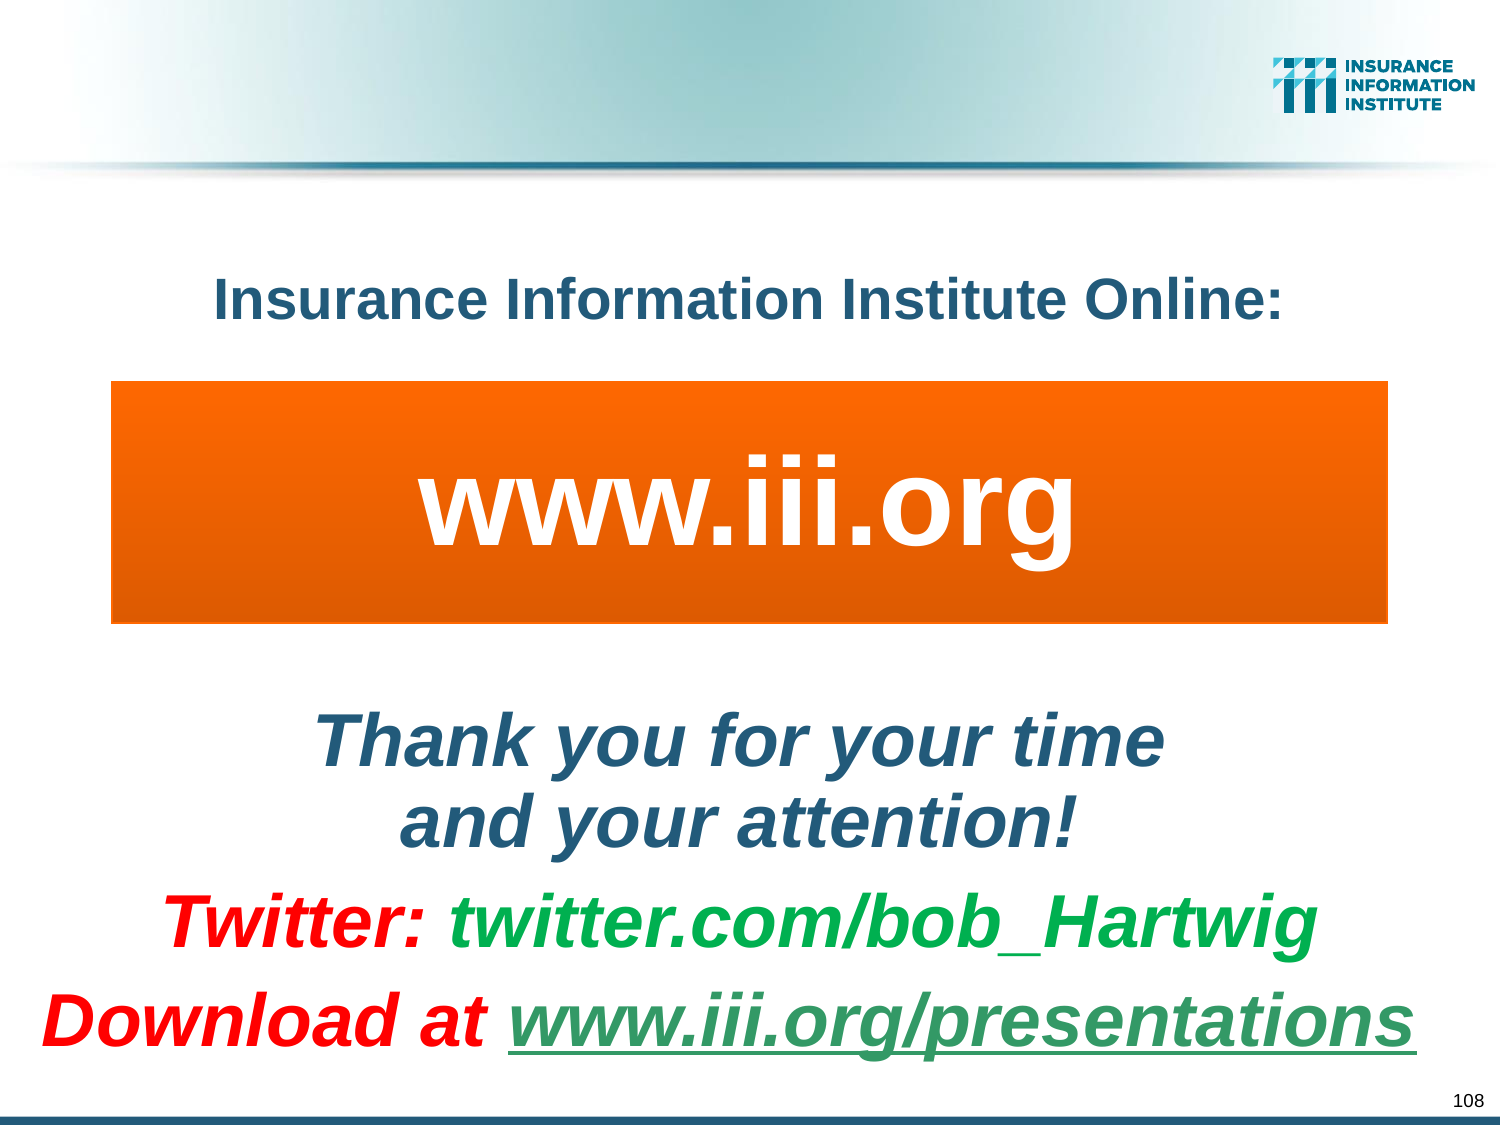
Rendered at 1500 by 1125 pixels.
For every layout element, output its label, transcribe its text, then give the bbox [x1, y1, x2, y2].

text_box Insurance Information Institute Online: [109, 261, 1391, 340]
picture [0, 0, 1500, 189]
text_box Thank you for your time and your attention! Twitter: twitter.com/bob_Hartwig Download at www.iii.org/presentations [26, 694, 1453, 1071]
text_box www.iii.org [112, 381, 1388, 623]
slide_number 108 [1410, 1091, 1485, 1112]
